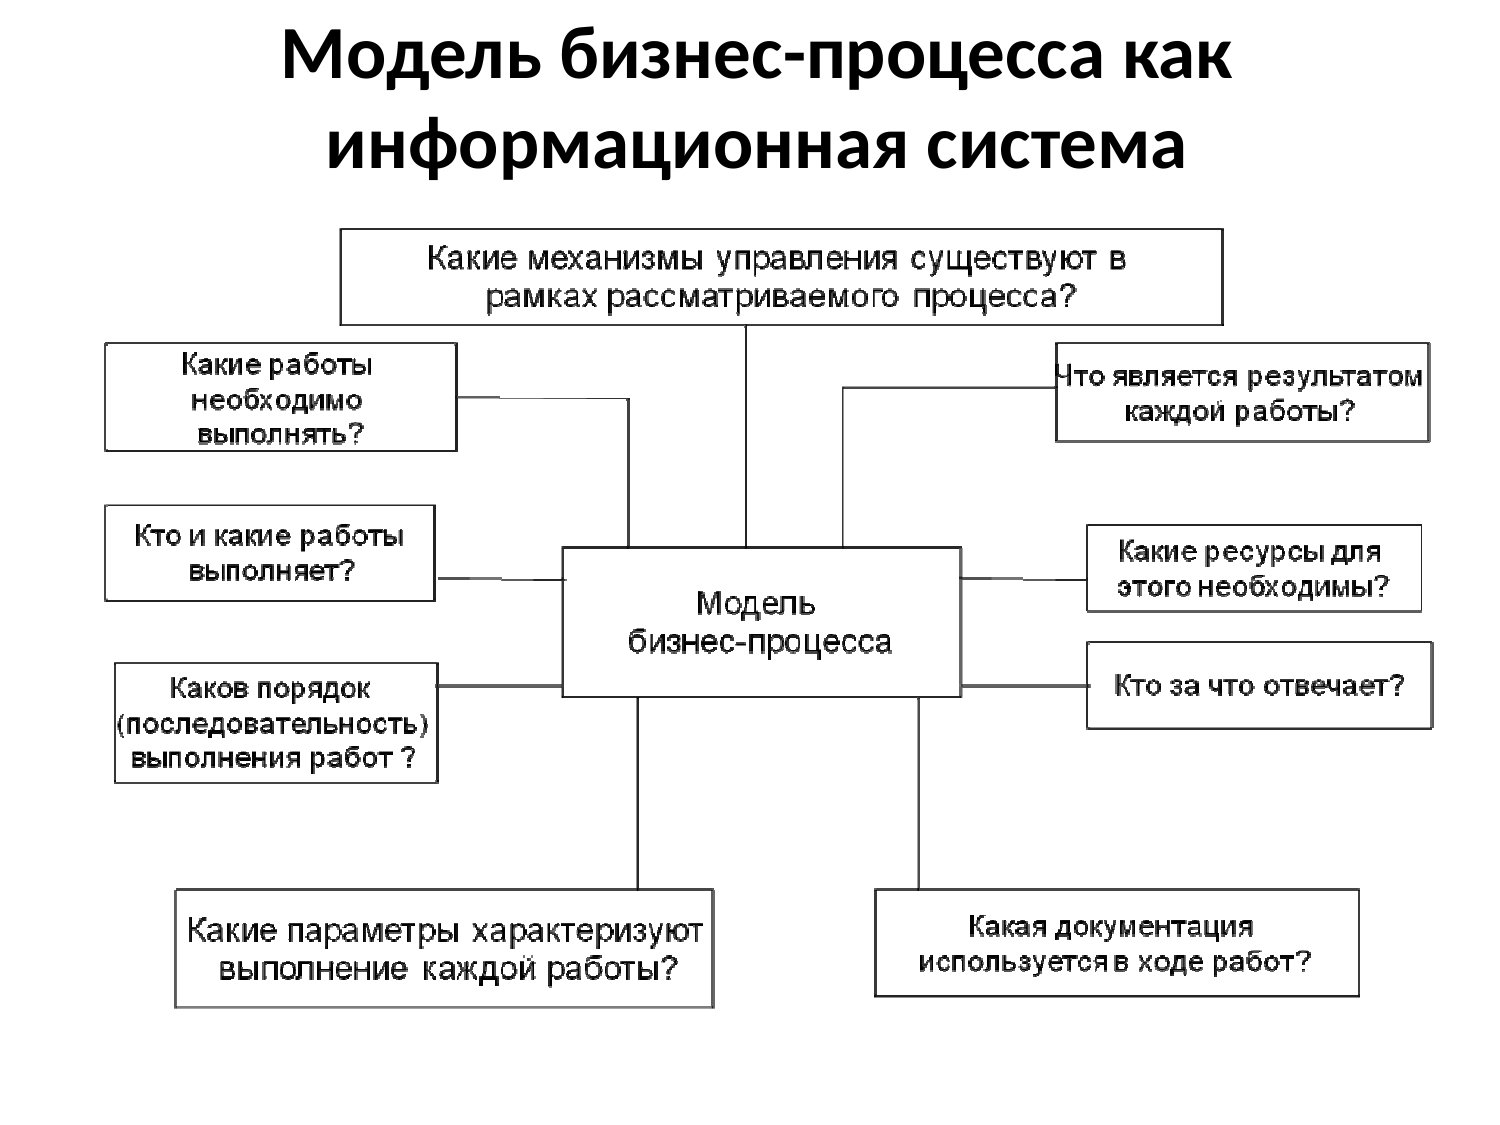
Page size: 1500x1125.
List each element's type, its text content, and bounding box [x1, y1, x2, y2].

picture [58, 198, 1466, 1032]
title Модель бизнес-процесса как информационная система [82, 0, 1432, 188]
